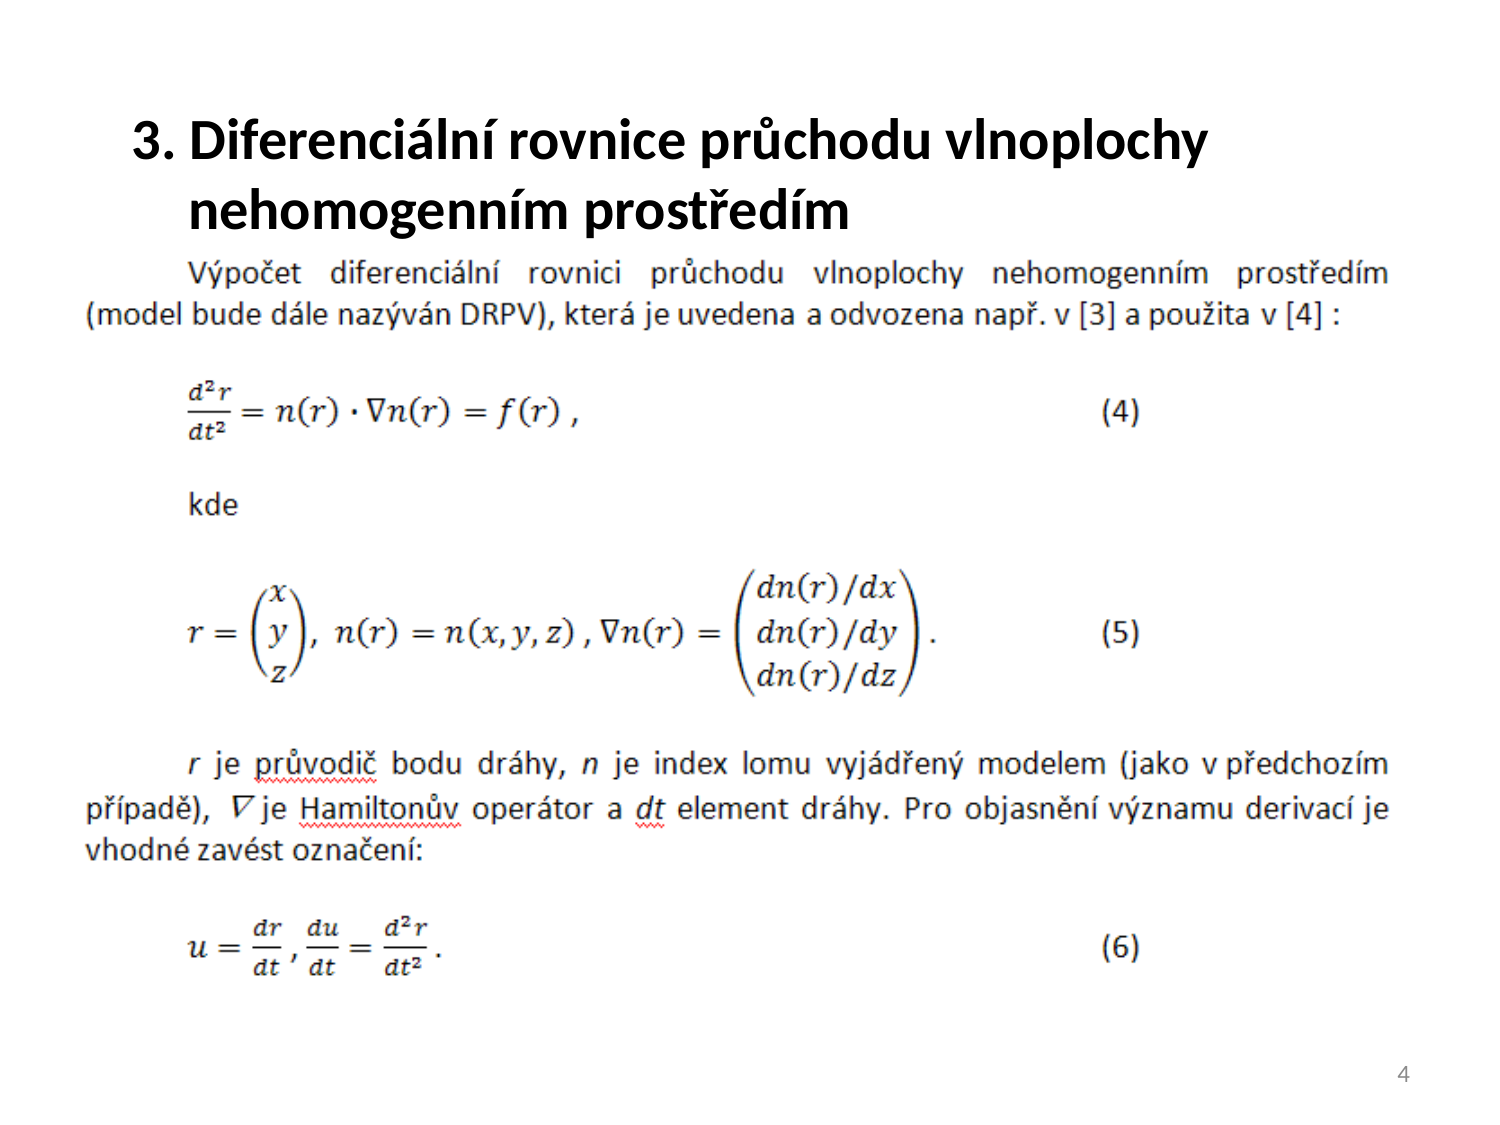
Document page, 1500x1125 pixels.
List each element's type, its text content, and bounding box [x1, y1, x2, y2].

picture [81, 245, 1400, 997]
text_box 3. Diferenciální rovnice průchodu vlnoplochy nehomogenním prostředím [117, 93, 1383, 244]
slide_number 4 [1074, 1042, 1425, 1103]
